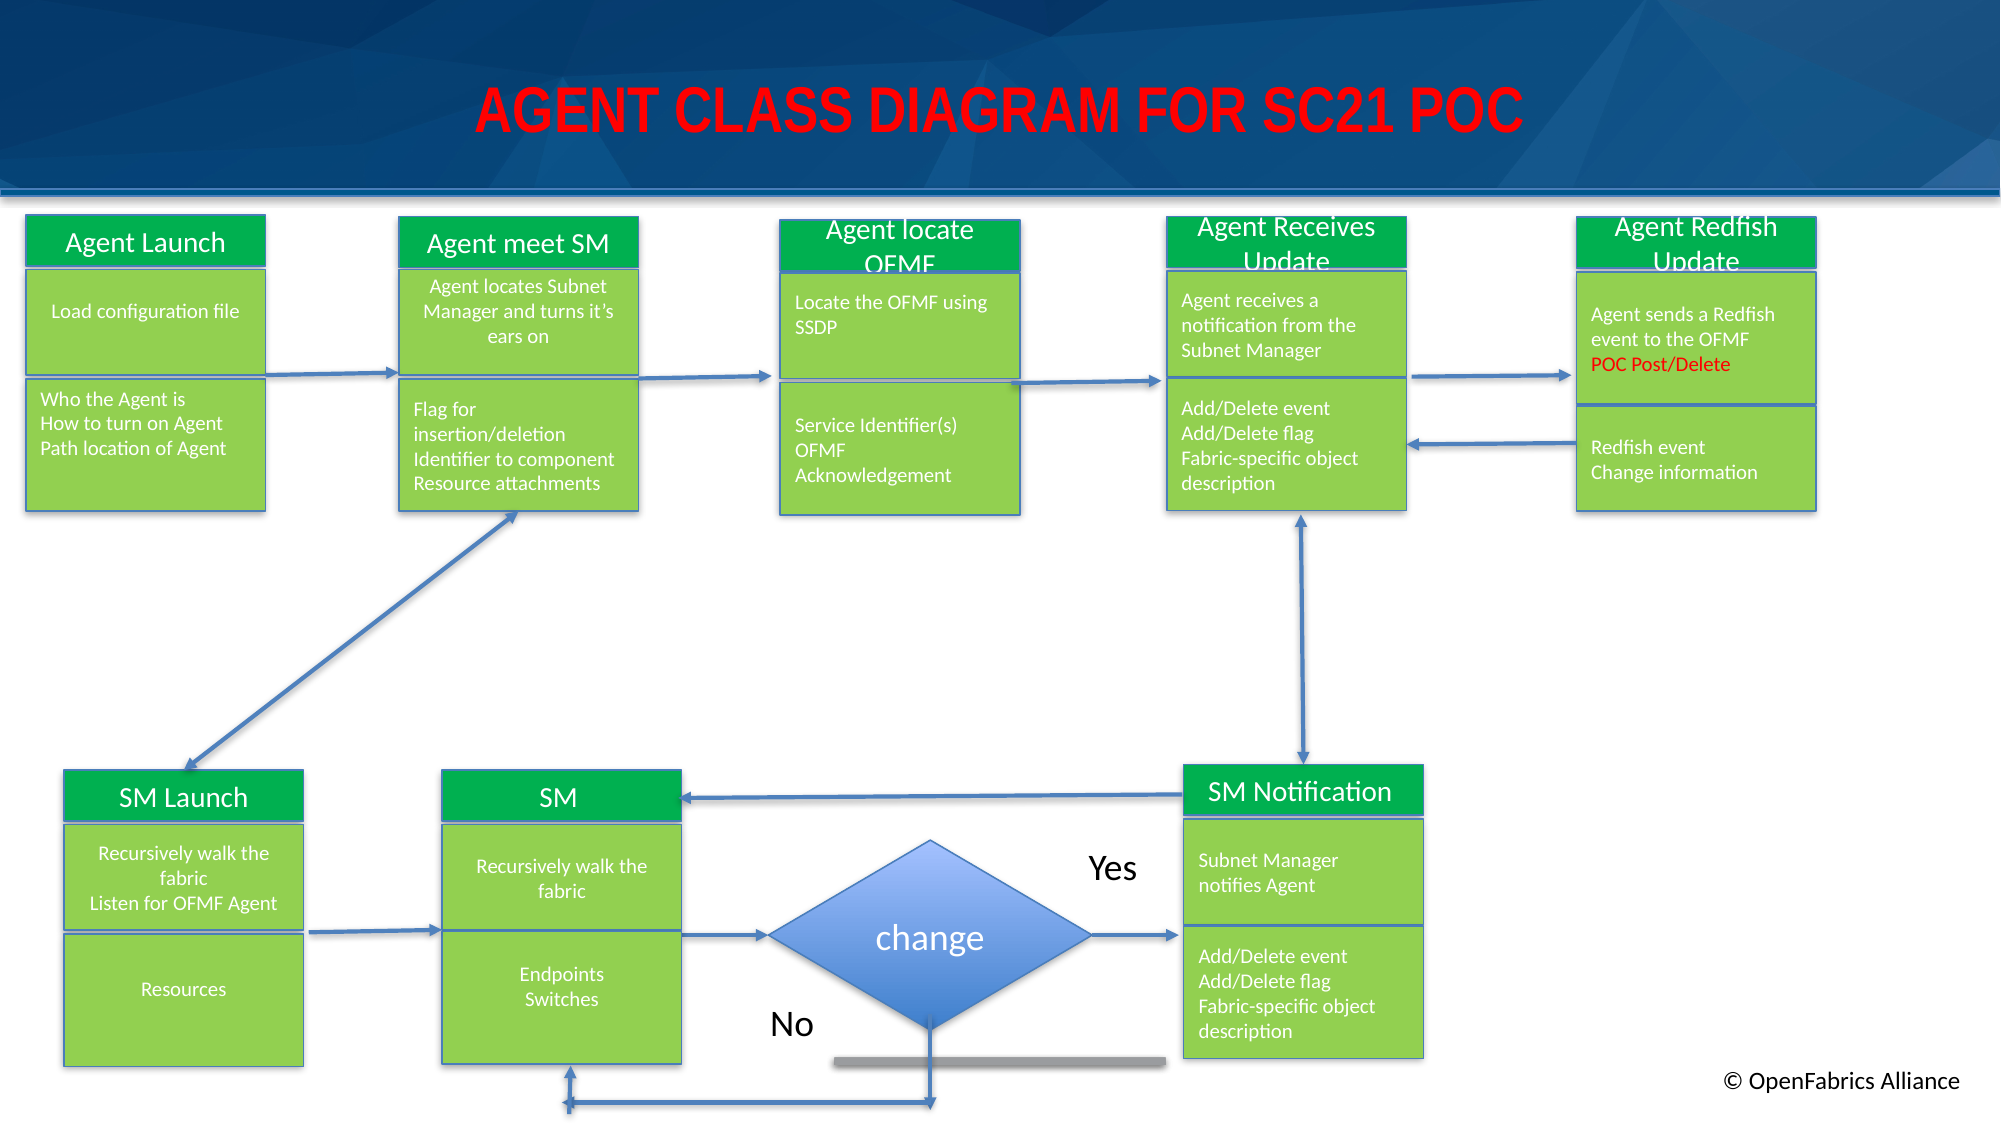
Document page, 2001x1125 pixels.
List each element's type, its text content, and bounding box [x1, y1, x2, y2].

text_box No [755, 991, 867, 1052]
text_box Agent locate OFMF [779, 219, 1021, 272]
footer © OpenFabrics Alliance [1300, 1050, 1976, 1110]
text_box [638, 375, 773, 379]
text_box Add/Delete event Add/Delete flag Fabric-specific object description [1166, 377, 1407, 511]
text_box Agent Launch [25, 214, 266, 267]
text_box SM [441, 769, 682, 822]
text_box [308, 929, 443, 933]
text_box Recursively walk the fabric Listen for OFMF Agent [63, 824, 304, 931]
text_box Agent locates Subnet Manager and turns it’s ears on [398, 269, 639, 376]
text_box Agent sends a Redfish event to the OFMF POC Post/Delete [1576, 271, 1817, 405]
text_box Agent Receives Update [1166, 216, 1407, 268]
text_box Load configuration file [25, 269, 266, 376]
text_box Add/Delete event Add/Delete flag Fabric-specific object description [1183, 925, 1424, 1059]
text_box SM Notification [1183, 764, 1424, 816]
text_box Agent meet SM [398, 216, 639, 268]
text_box Subnet Manager notifies Agent [1183, 818, 1424, 925]
text_box Agent Redfish Update [1576, 216, 1817, 269]
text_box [677, 794, 1183, 799]
text_box Endpoints Switches [441, 931, 682, 1065]
text_box Agent receives a notification from the Subnet Manager [1166, 270, 1407, 377]
text_box Yes [1073, 836, 1178, 896]
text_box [1300, 514, 1304, 765]
text_box Locate the OFMF using SSDP [779, 272, 1021, 379]
text_box change [770, 839, 1091, 1027]
text_box Recursively walk the fabric [441, 824, 682, 931]
text_box Service Identifier(s) OFMF Acknowledgement [779, 382, 1021, 516]
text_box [183, 510, 519, 771]
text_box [265, 372, 400, 376]
text_box Flag for insertion/deletion Identifier to component Resource attachments [398, 378, 639, 512]
title Agent class Diagram for sc21 POC [99, 72, 1900, 142]
text_box Resources [63, 933, 304, 1067]
text_box Who the Agent is How to turn on Agent Path location of Agent [25, 378, 266, 512]
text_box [1011, 380, 1162, 384]
text_box Redfish event Change information [1576, 405, 1817, 512]
text_box SM Launch [63, 769, 304, 822]
picture [0, 0, 2000, 188]
